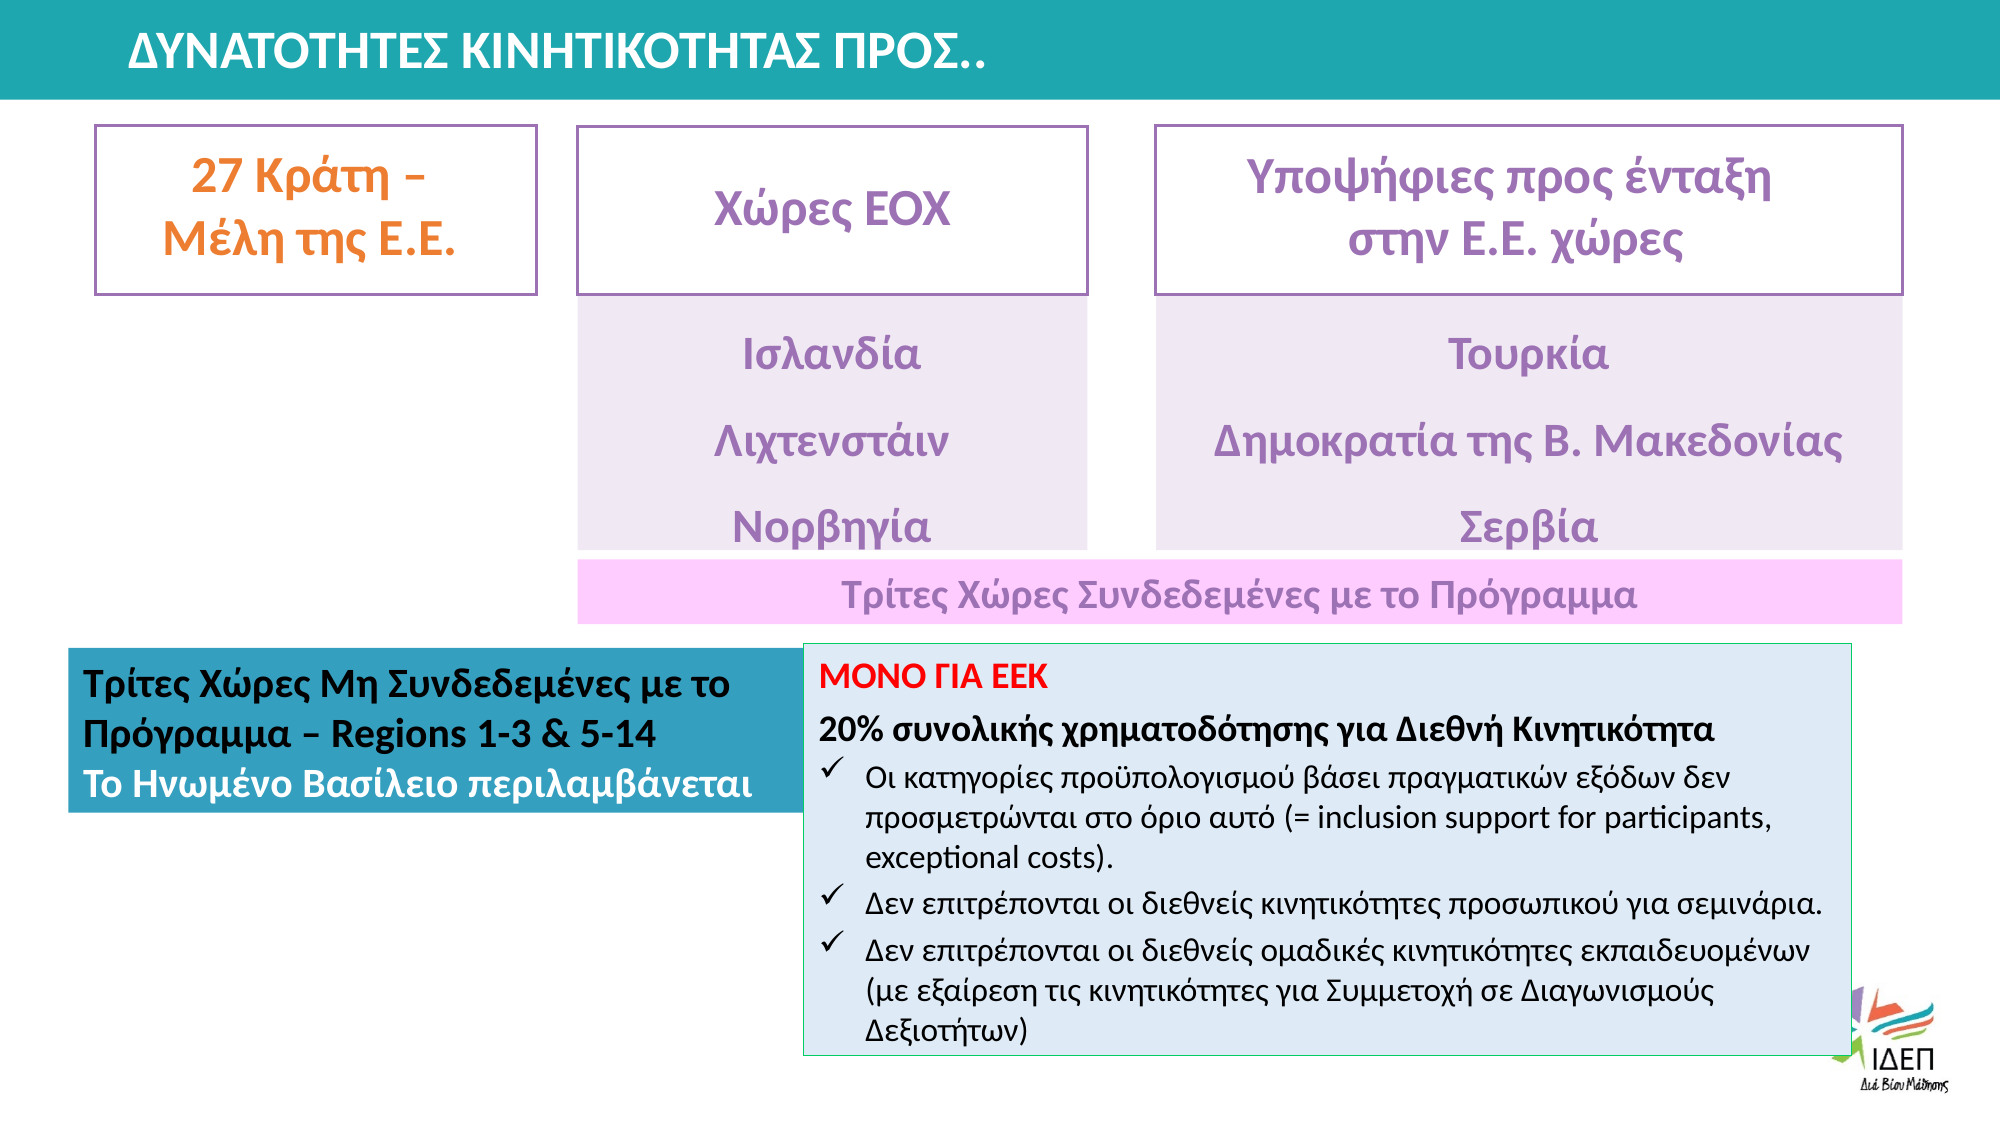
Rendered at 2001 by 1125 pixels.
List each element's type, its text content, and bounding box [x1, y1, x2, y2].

text_box [1155, 274, 1903, 294]
text_box Χώρες ΕΟΧ [661, 166, 1004, 244]
text_box [1155, 124, 1903, 133]
picture [1819, 983, 1952, 1096]
text_box Υποψήφιες προς ένταξη στην Ε.Ε. χώρες [1116, 133, 1916, 274]
text_box [94, 124, 538, 296]
text_box ΔΥΝΑΤΟΤΗΤΕΣ ΚΙΝΗΤΙΚΟΤΗΤΑΣ ΠΡΟΣ.. [114, 6, 1004, 87]
text_box [0, 0, 2000, 101]
text_box 27 Κράτη – Μέλη της Ε.Ε. [109, 133, 523, 273]
text_box Ισλανδία Λιχτενστάιν Νορβηγία [577, 294, 1088, 551]
text_box Τουρκία Δημοκρατία της Β. Μακεδονίας Σερβία [1155, 294, 1904, 551]
text_box Τρίτες Χώρες Συνδεδεμένες με το Πρόγραμμα [577, 559, 1903, 625]
text_box ΜΟΝΟ ΓΙΑ ΕΕΚ 20% συνολικής χρηματοδότησης για Διεθνή Κινητικότητα Οι κατηγορίες προϋπολογισμού βάσει πραγματικών εξόδων δεν προσμετρώνται στο όριο αυτό (= inclusion support for participants, exceptional costs). Δεν επιτρέπονται οι διεθνείς κινητικότητες προσωπικού για σεμινάρια. Δεν επιτρέπονται οι διεθνείς ομαδικές κινητικότητες εκπαιδευομένων (με εξαίρεση τις κινητικότητες για Συμμετοχή σε Διαγωνισμούς Δεξιοτήτων) [803, 643, 1852, 1056]
text_box [577, 125, 1088, 294]
text_box Τρίτες Χώρες Μη Συνδεδεμένες με το Πρόγραμμα – Regions 1-3 & 5-14 Το Ηνωμένο Βασίλειο περιλαμβάνεται [68, 647, 803, 813]
